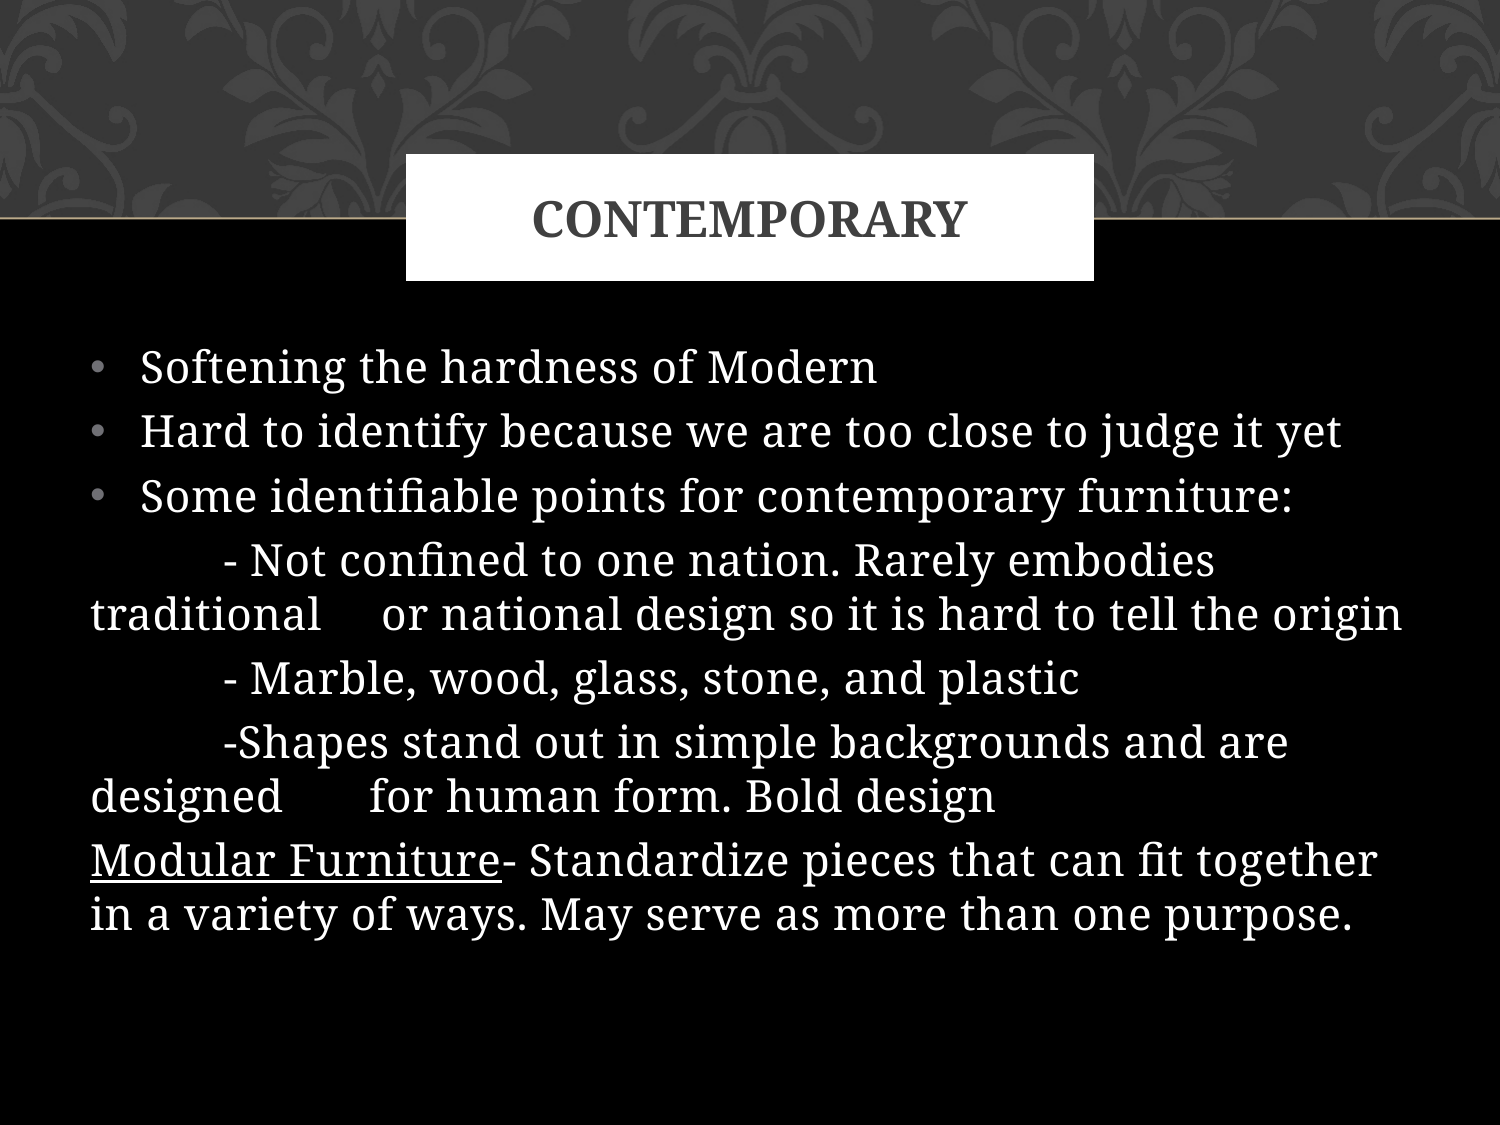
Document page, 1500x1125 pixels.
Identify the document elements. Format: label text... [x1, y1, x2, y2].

list Softening the hardness of Modern Hard to identify because we are too close to judge it yet Some identifiable points for contemporary furniture: - Not confined to one nation. Rarely embodies traditional or national design so it is hard to tell the origin - Marble, wood, glass, stone, and plastic -Shapes stand out in simple backgrounds and are designed for human form. Bold design Modular Furniture- Standardize pieces that can fit together in a variety of ways. May serve as more than one purpose. [75, 331, 1425, 1000]
title Contemporary [406, 154, 1094, 281]
